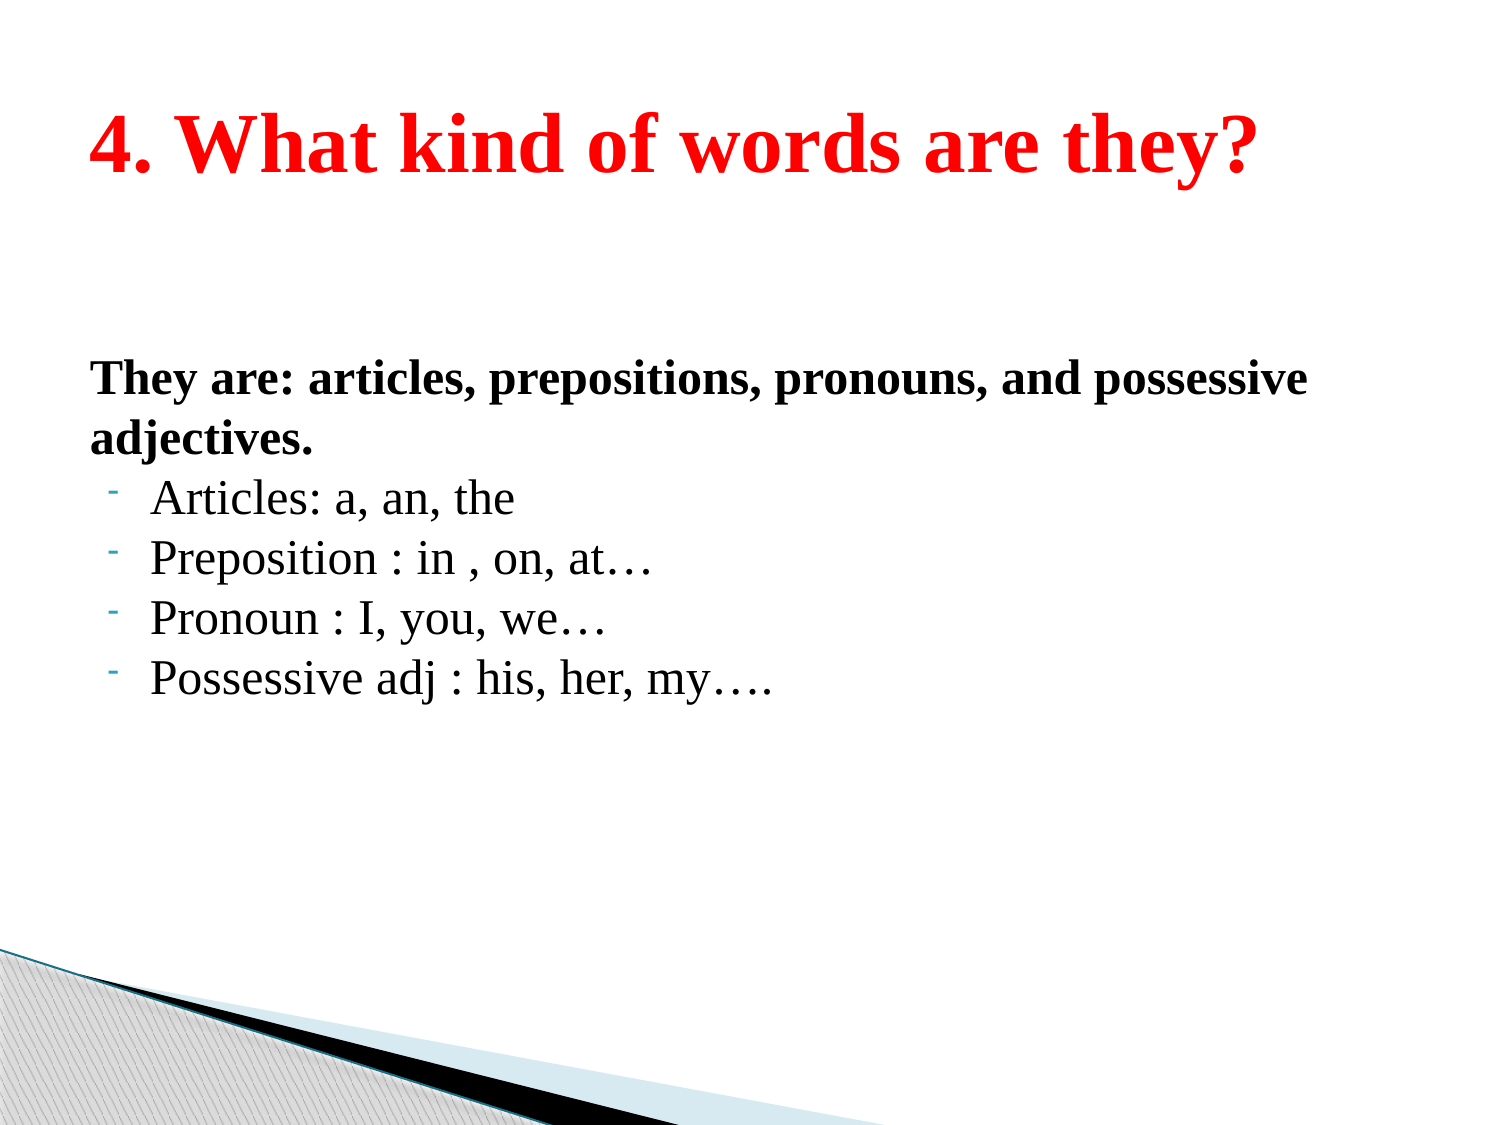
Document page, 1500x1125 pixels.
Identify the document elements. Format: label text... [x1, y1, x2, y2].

text_box They are: articles, prepositions, pronouns, and possessive adjectives. Articles: a, an, the Preposition : in , on, at… Pronoun : I, you, we… Possessive adj : his, her, my…. [75, 337, 1325, 773]
title 4. What kind of words are they? [75, 45, 1425, 233]
